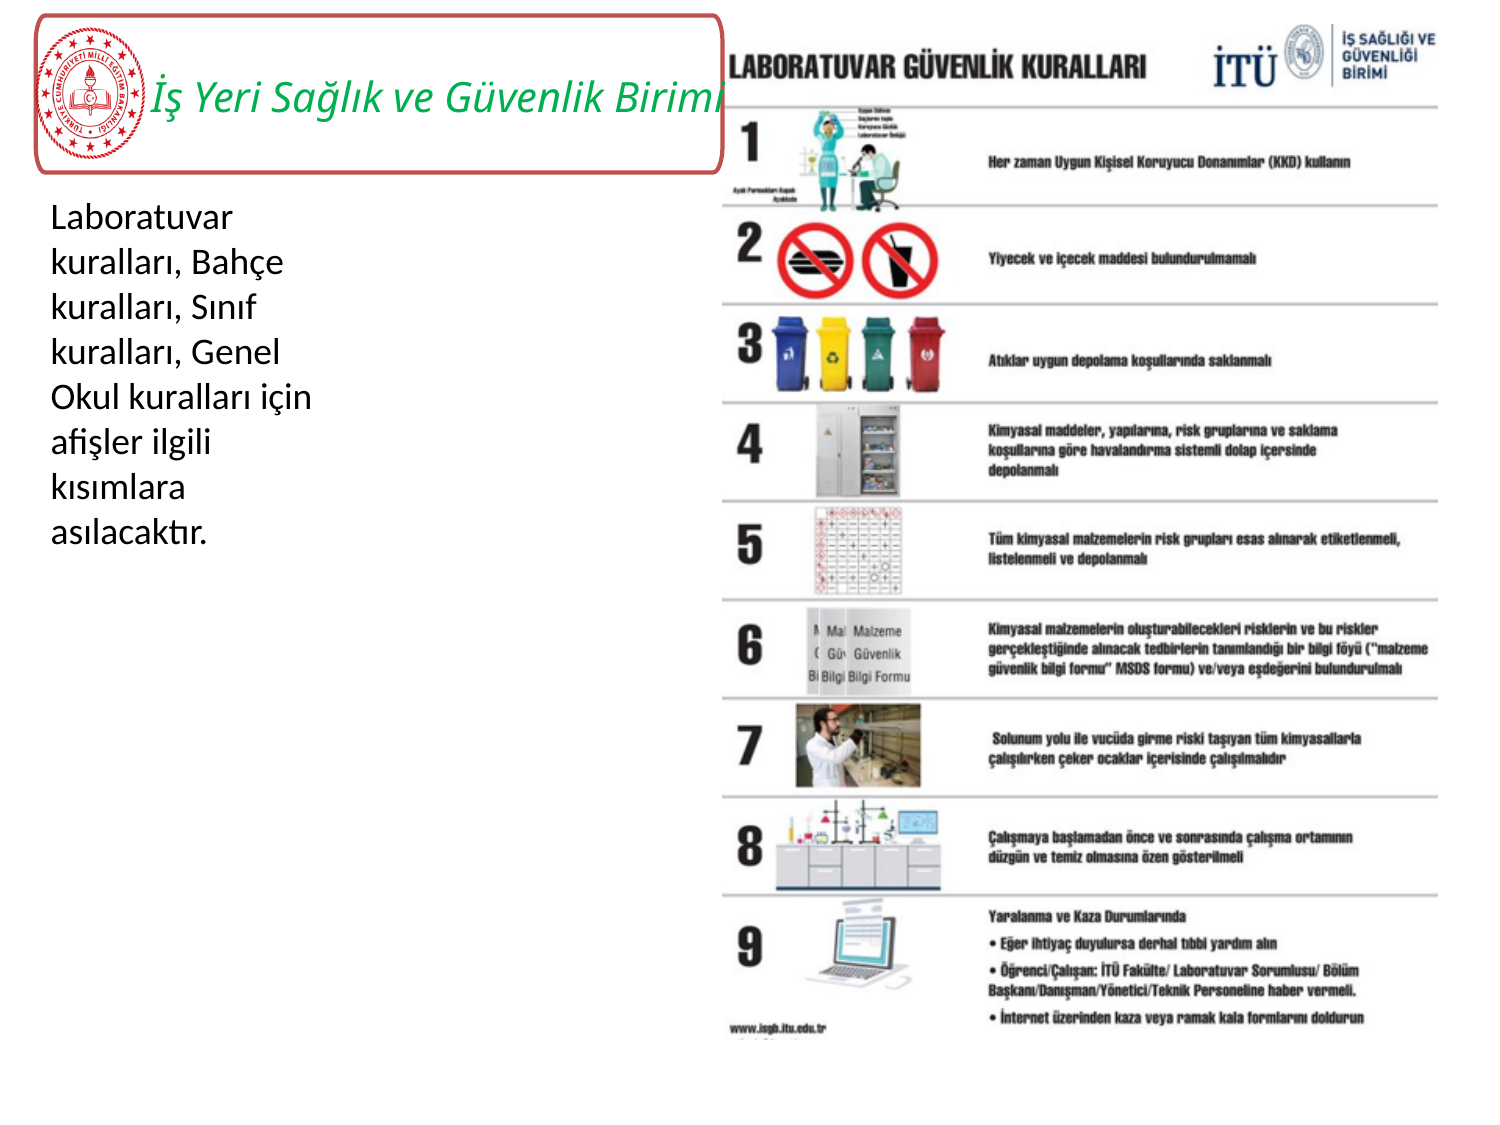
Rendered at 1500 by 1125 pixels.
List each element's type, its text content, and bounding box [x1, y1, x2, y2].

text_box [35, 15, 723, 173]
picture [721, 24, 1439, 1040]
text_box Laboratuvar kuralları, Bahçe kuralları, Sınıf kuralları, Genel Okul kuralları için afişler ilgili kısımlara asılacaktır. [35, 184, 330, 1125]
